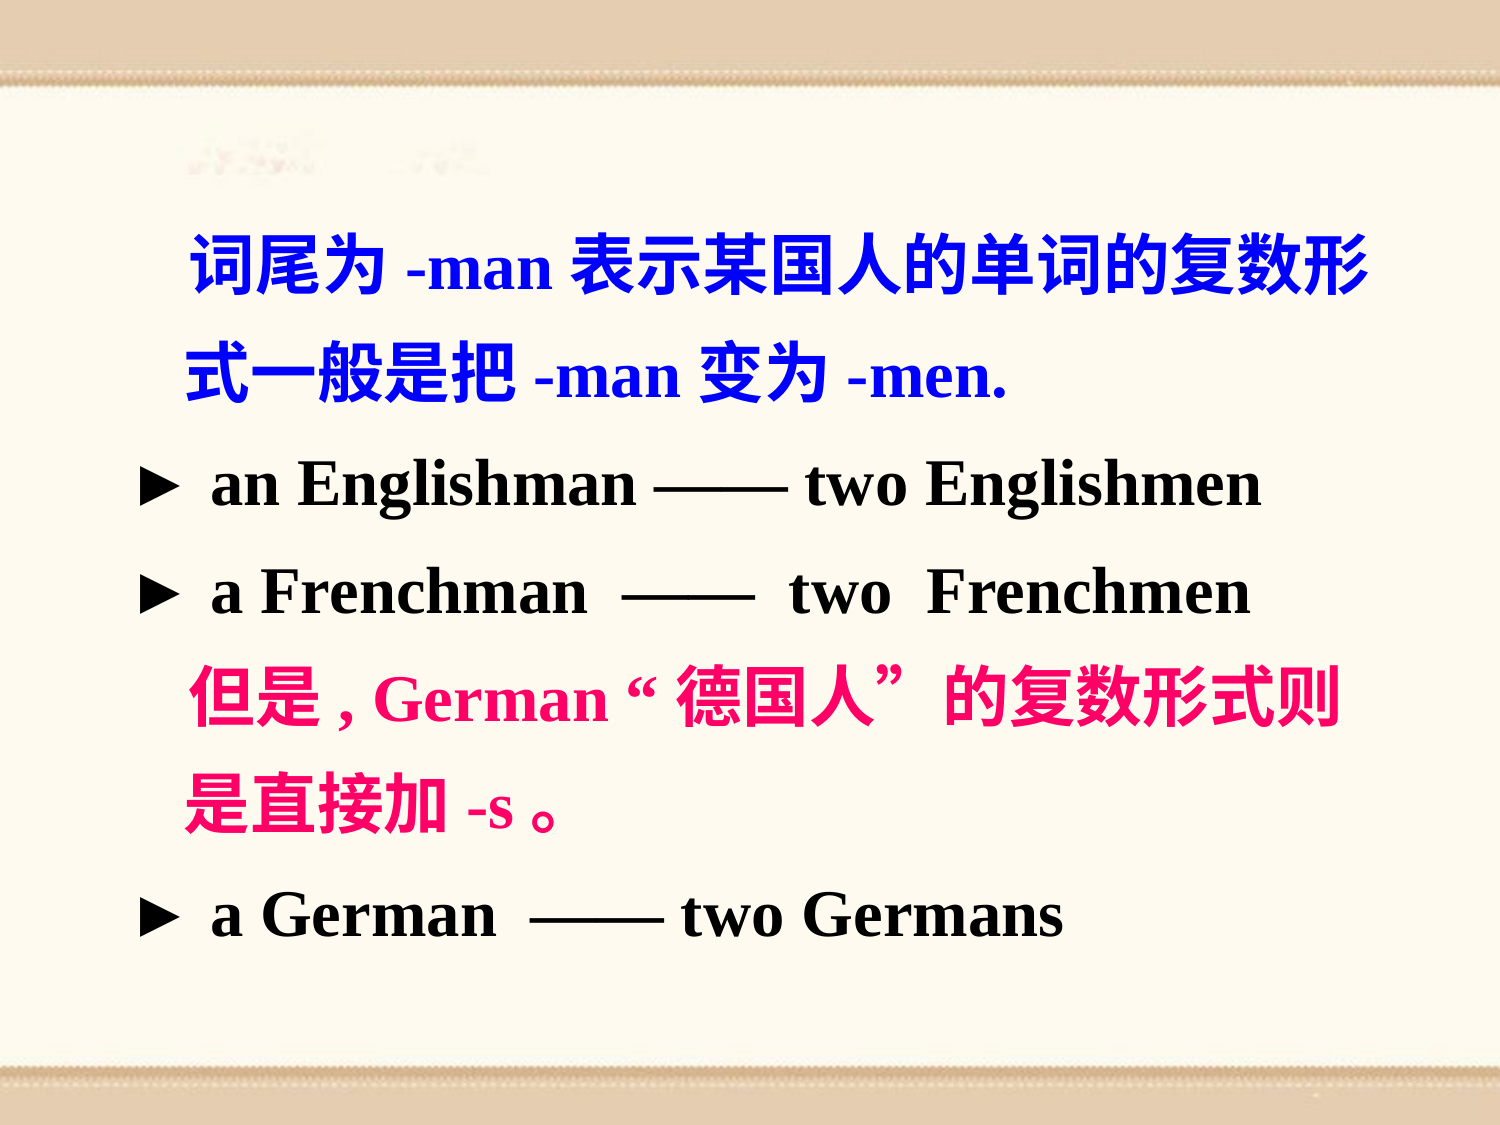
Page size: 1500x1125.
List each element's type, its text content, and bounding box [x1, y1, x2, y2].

picture [0, 0, 1500, 1125]
text_box 词尾为-man表示某国人的单词的复数形式一般是把-man变为-men. ► an Englishman —— two Englishmen ► a Frenchman —— two Frenchmen 但是, German “德国人”的复数形式则是直接加-s。 ► a German —— two Germans [112, 187, 1413, 958]
